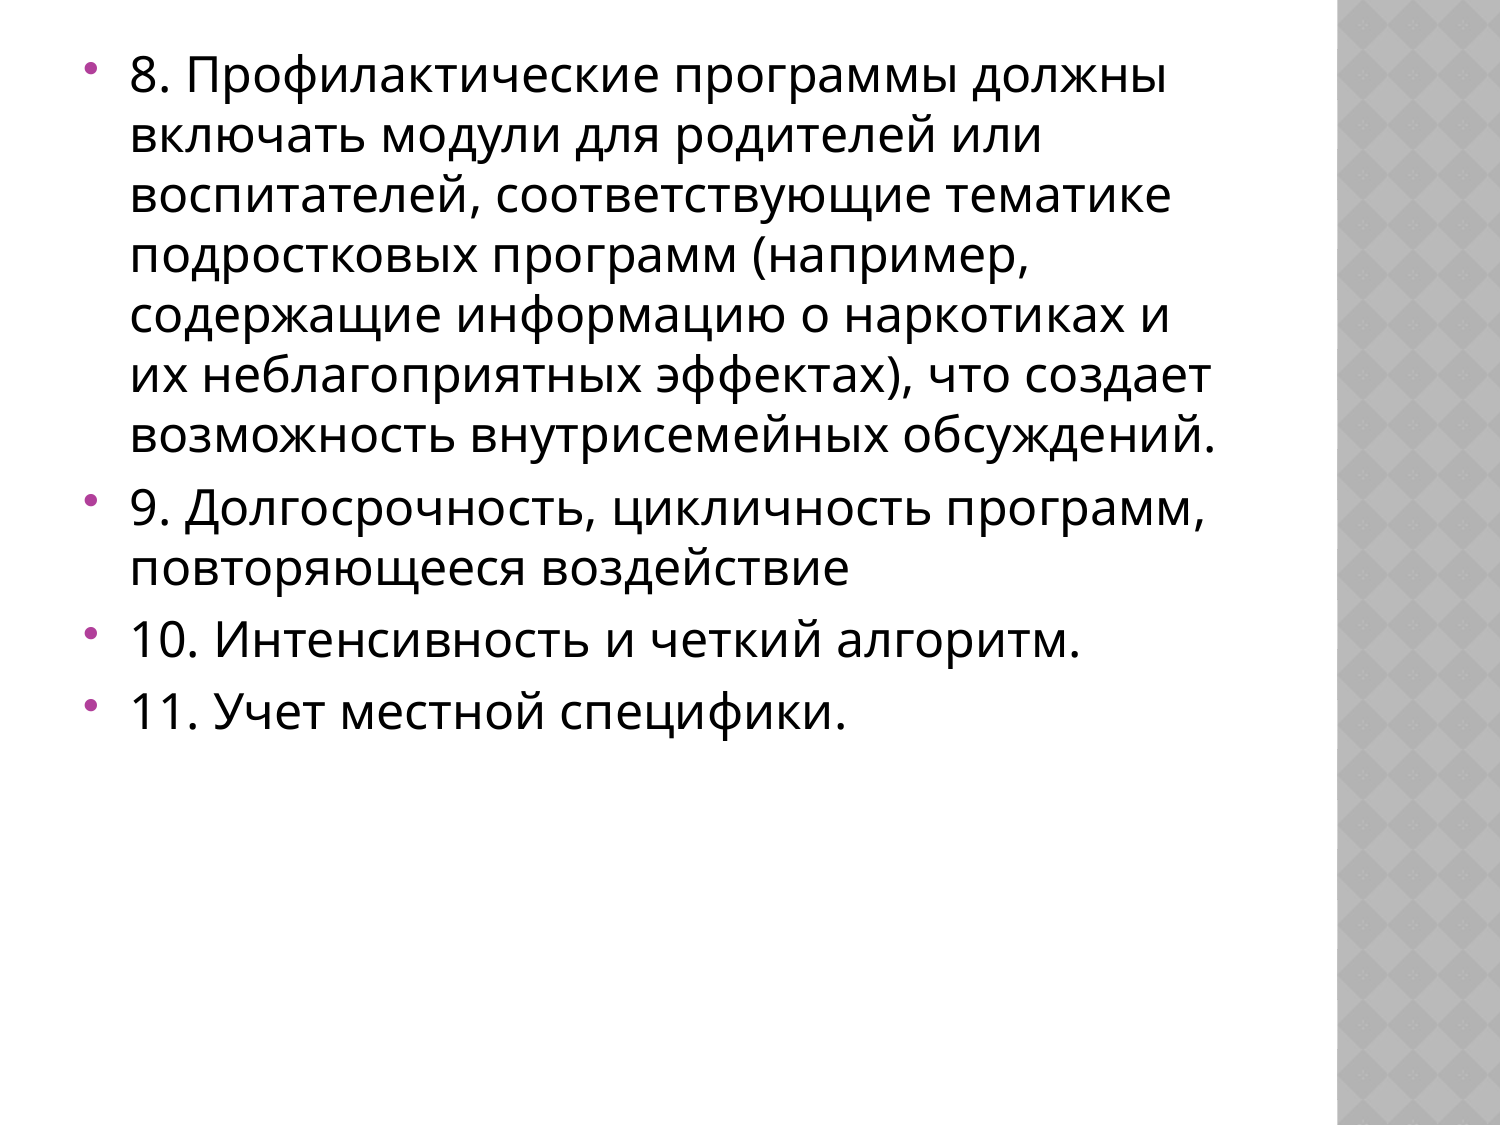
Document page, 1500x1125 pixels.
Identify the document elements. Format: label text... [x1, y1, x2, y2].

list 8. Профилактические программы должны включать модули для родителей или воспитателей, соответствующие тематике подростковых программ (например, содержащие информацию о наркотиках и их неблагоприятных эффектах), что создает возможность внутрисемейных обсуждений. 9. Долгосрочность, цикличность программ, повторяющееся воздействие 10. Интенсивность и четкий алгоритм. 11. Учет местной специфики. [70, 35, 1258, 1043]
